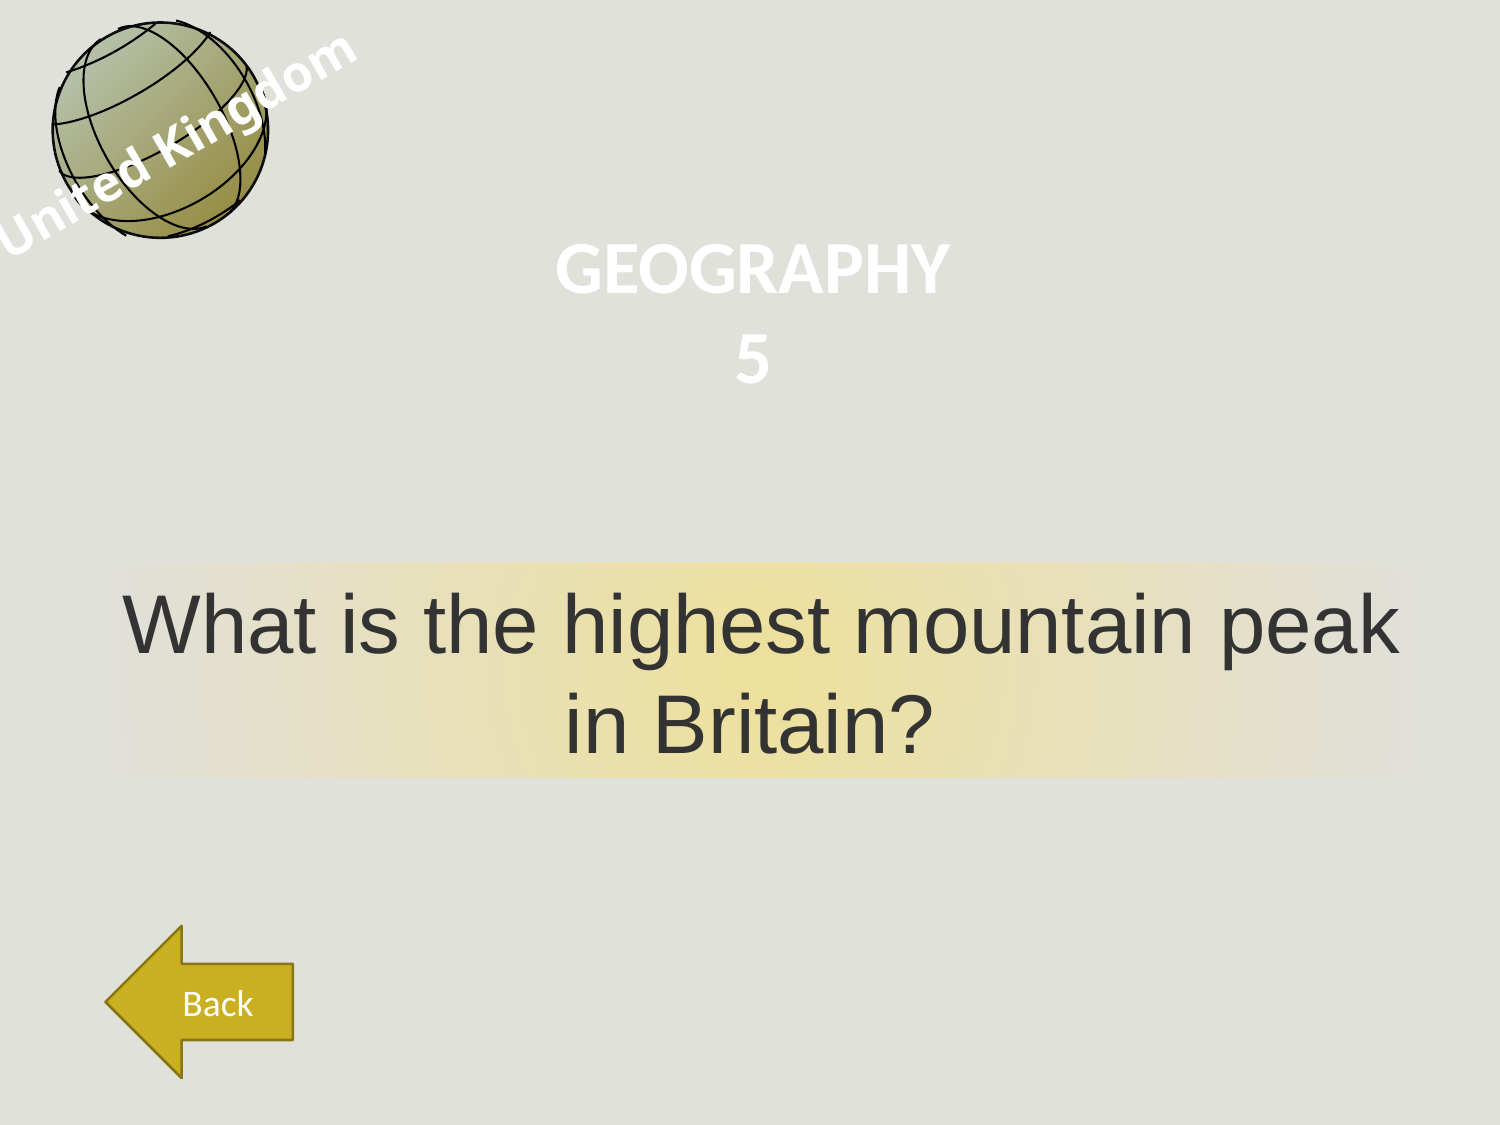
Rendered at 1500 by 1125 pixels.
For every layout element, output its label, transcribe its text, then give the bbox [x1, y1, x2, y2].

text_box GEOGRAPHY 5 [540, 210, 966, 406]
text_box Back [104, 924, 295, 1080]
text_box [0, 0, 432, 240]
text_box What is the highest mountain peak in Britain? [105, 562, 1418, 778]
